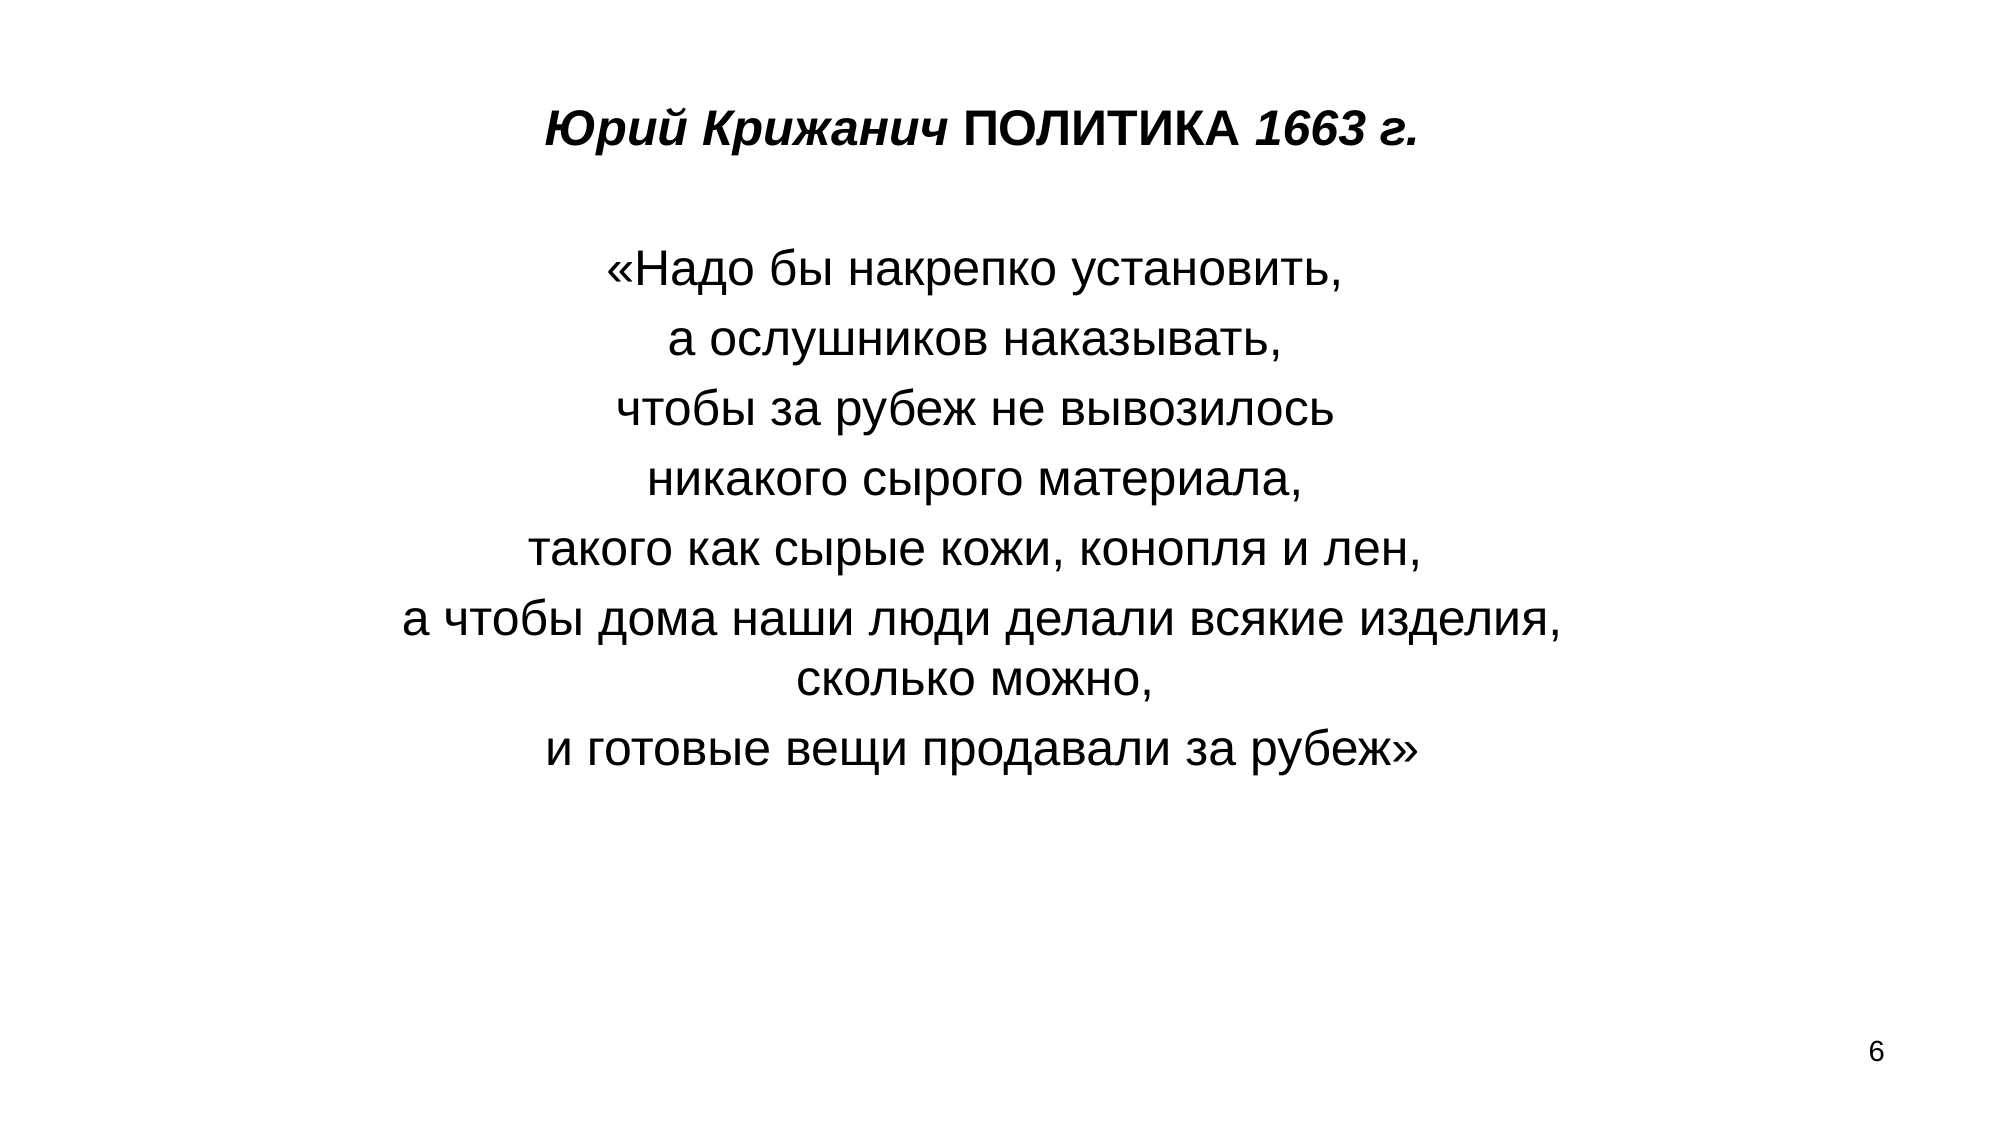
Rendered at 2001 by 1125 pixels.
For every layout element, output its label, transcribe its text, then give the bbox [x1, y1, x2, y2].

slide_number 6 [1433, 1024, 1900, 1103]
text_box Юрий Крижанич ПОЛИТИКА 1663 г. «Надо бы накрепко установить, а ослушников наказывать, чтобы за рубеж не вывозилось никакого сырого материала, такого как сырые кожи, конопля и лен, а чтобы дома наши люди делали всякие изделия, сколько можно, и готовые вещи продавали за рубеж» [350, 88, 1615, 784]
